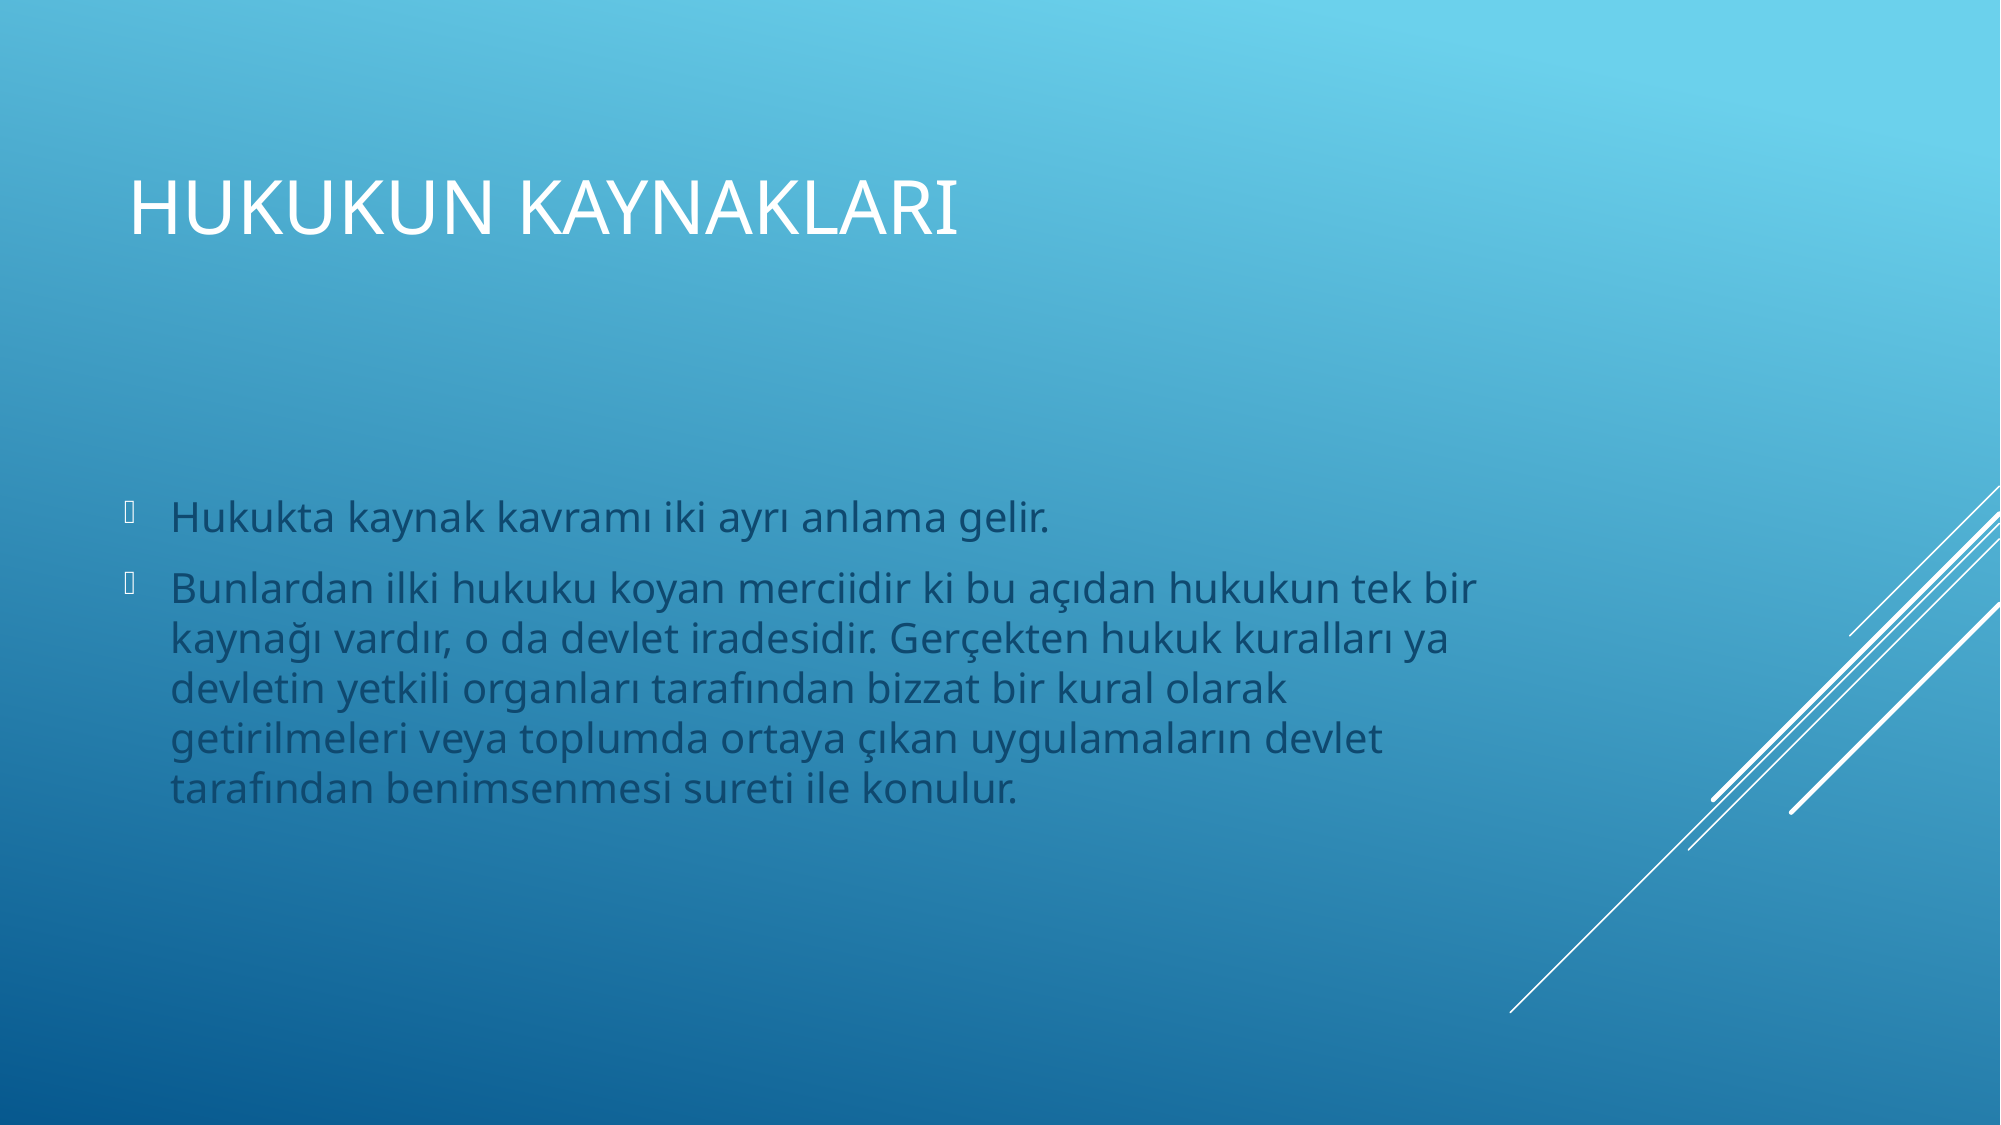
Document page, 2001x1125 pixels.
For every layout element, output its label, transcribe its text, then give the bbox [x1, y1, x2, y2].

title HUKUKUN KAYNAKLARI [112, 80, 1513, 329]
list Hukukta kaynak kavramı iki ayrı anlama gelir. Bunlardan ilki hukuku koyan merciidir ki bu açıdan hukukun tek bir kaynağı vardır, o da devlet iradesidir. Gerçekten hukuk kuralları ya devletin yetkili organları tarafından bizzat bir kural olarak getirilmeleri veya toplumda ortaya çıkan uygulamaların devlet tarafından benimsenmesi sureti ile konulur. [108, 390, 1509, 984]
